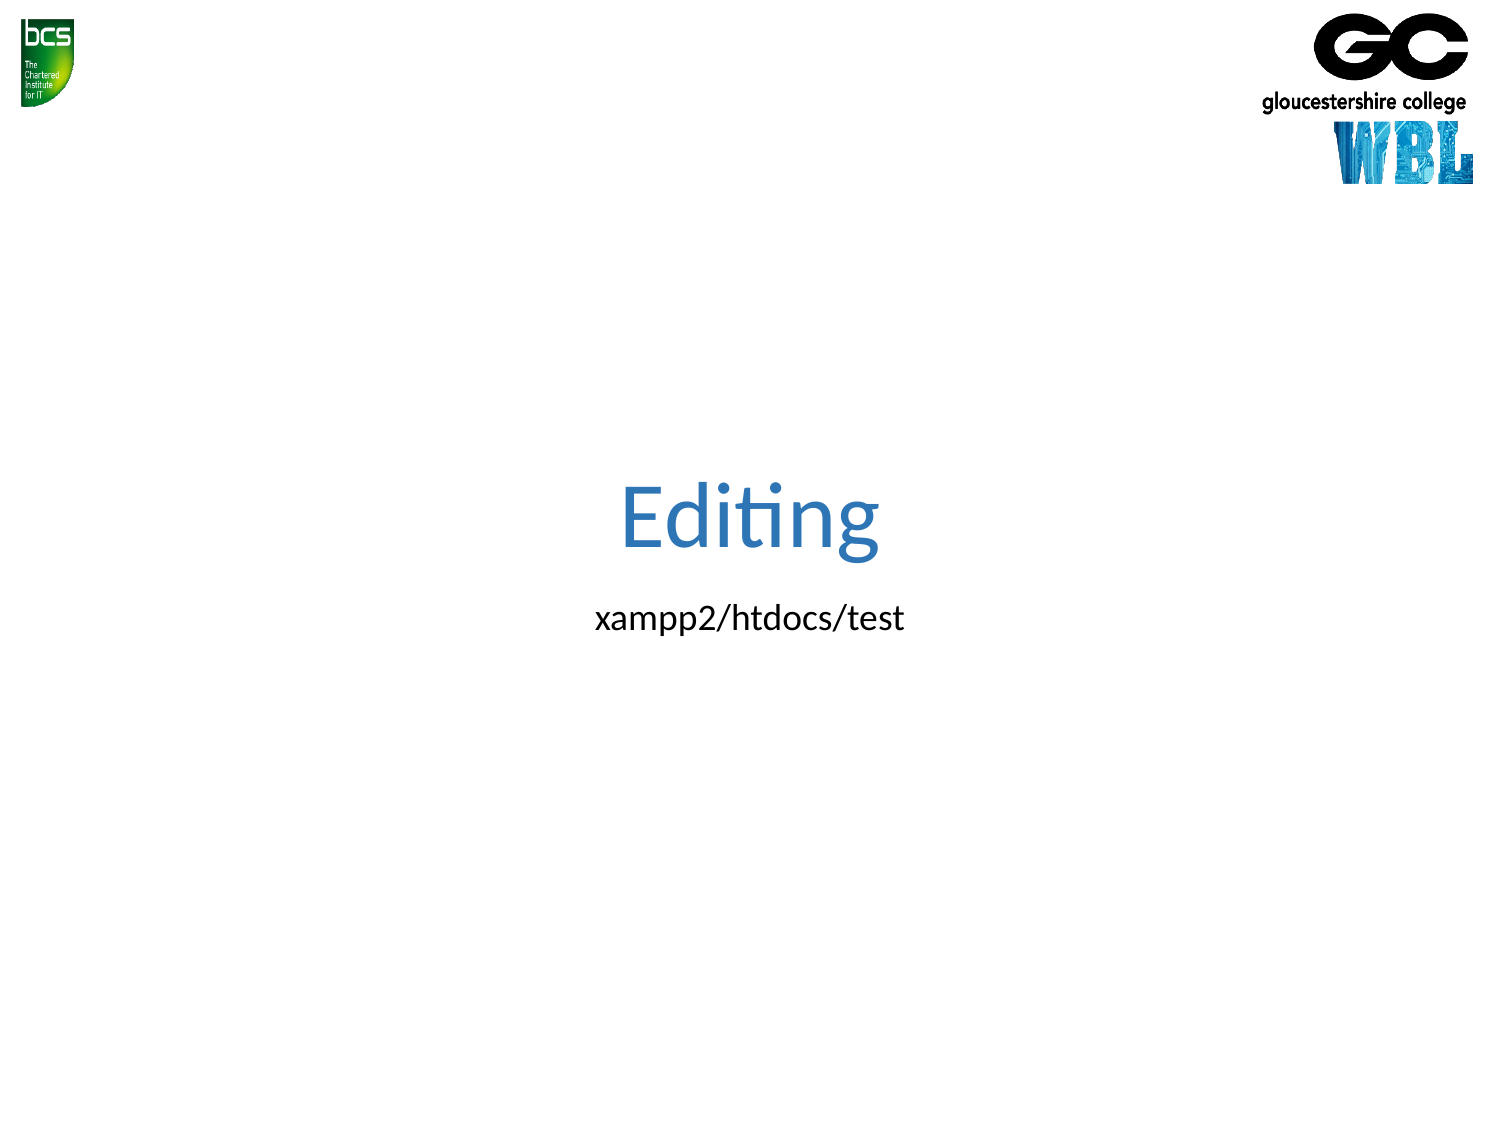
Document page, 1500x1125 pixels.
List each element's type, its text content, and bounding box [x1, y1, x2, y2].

title Editing [187, 184, 1313, 576]
picture [21, 19, 74, 107]
picture [1463, 162, 1469, 170]
subtitle xampp2/htdocs/test [187, 590, 1313, 863]
picture [1255, 5, 1473, 184]
